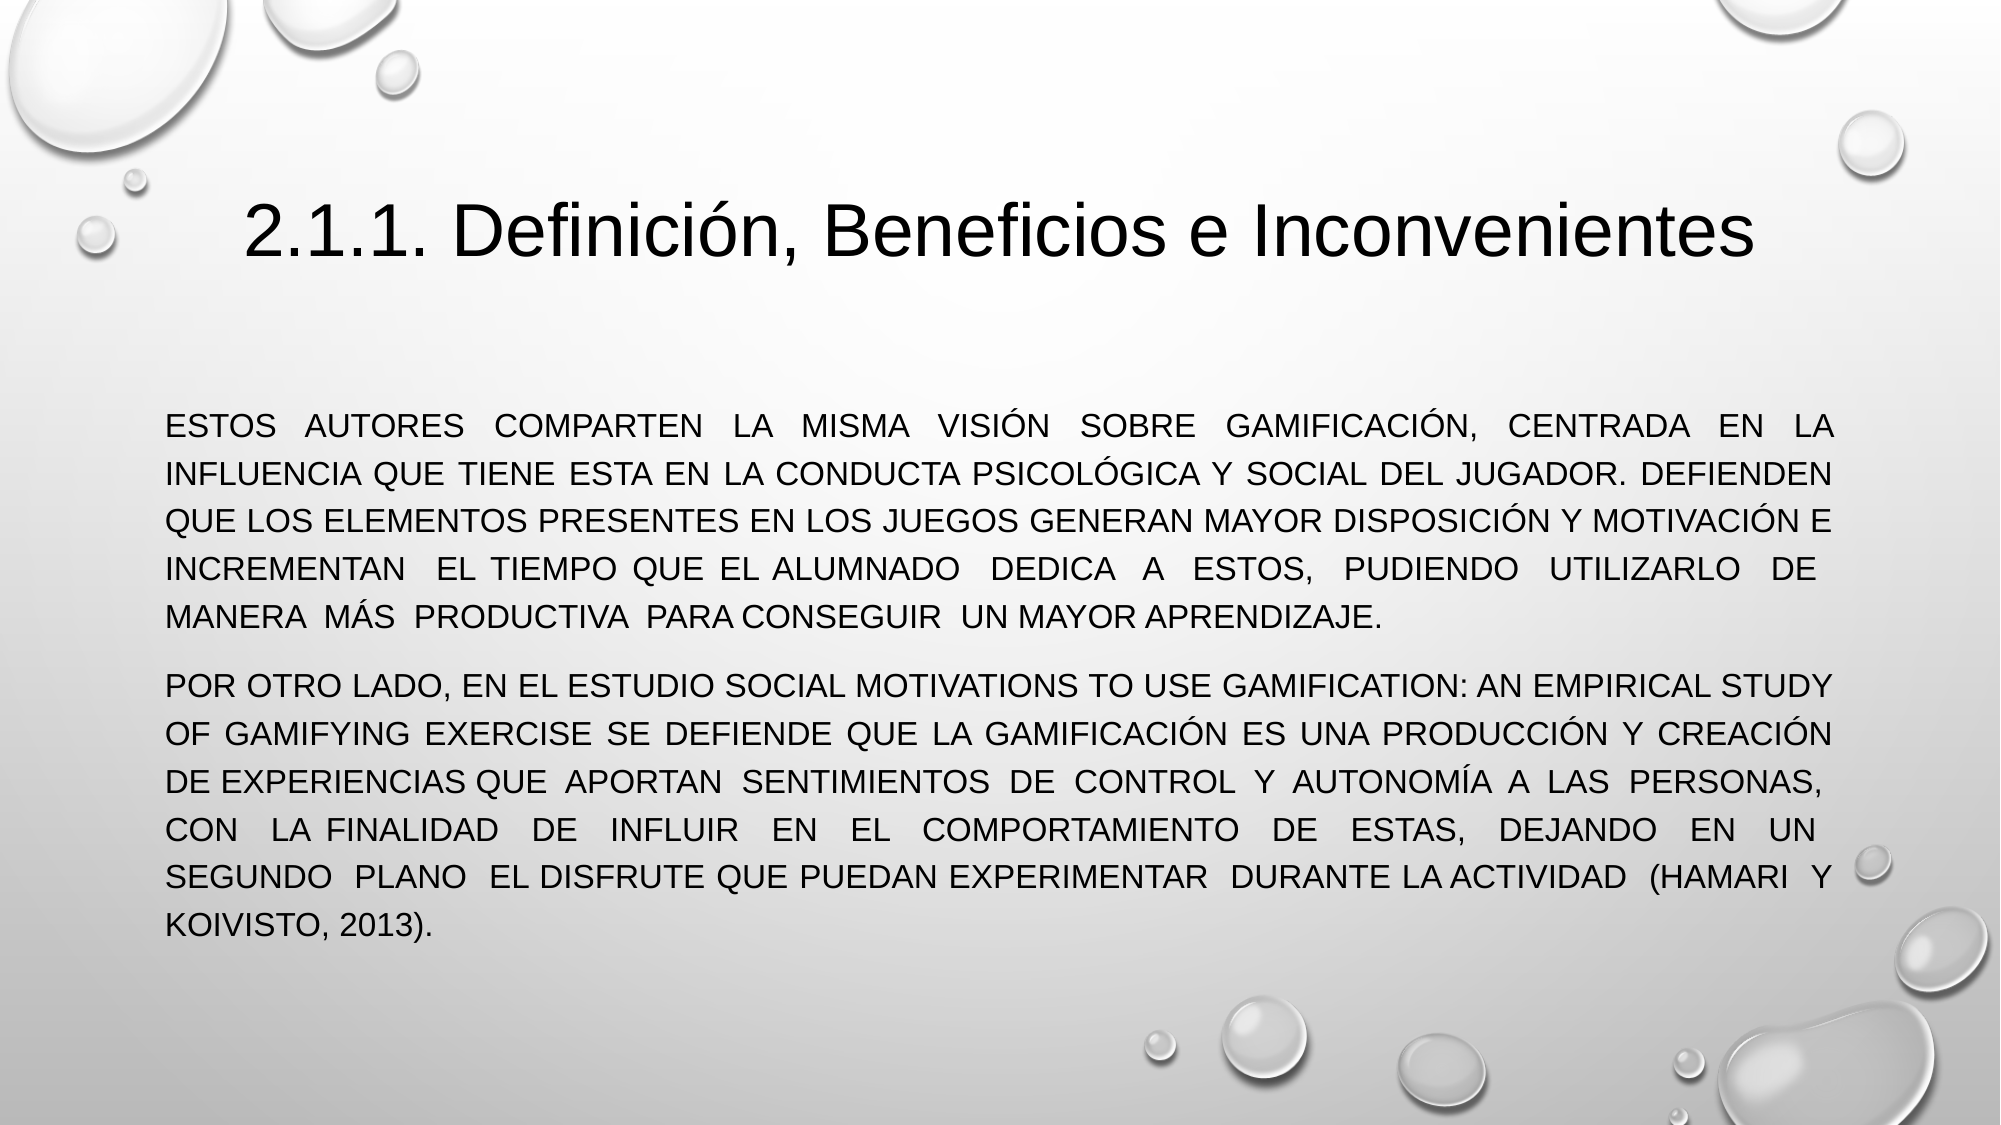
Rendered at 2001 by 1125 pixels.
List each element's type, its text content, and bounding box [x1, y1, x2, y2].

title 2.1.1. Definición, Beneficios e Inconvenientes [149, 101, 1851, 364]
list Estos autores comparten la misma visión sobre gamificación, centrada en la influencia que tiene esta en la conducta psicológica y social del jugador. Defienden que los elementos presentes en los juegos generan mayor disposición y motivación e incrementan el tiempo que el alumnado dedica a estos, pudiendo utilizarlo de manera más productiva para conseguir un mayor aprendizaje. Por otro lado, en el estudio Social Motivations to Use Gamification: An Empirical Study of Gamifying Exercise se defiende que la gamificación es una producción y creación de experiencias que aportan sentimientos de control y autonomía a las personas, con la finalidad de influir en el comportamiento de estas, dejando en un segundo plano el disfrute que puedan experimentar durante la actividad (Hamari y Koivisto, 2013). [149, 388, 1850, 950]
picture [0, 0, 2000, 1125]
